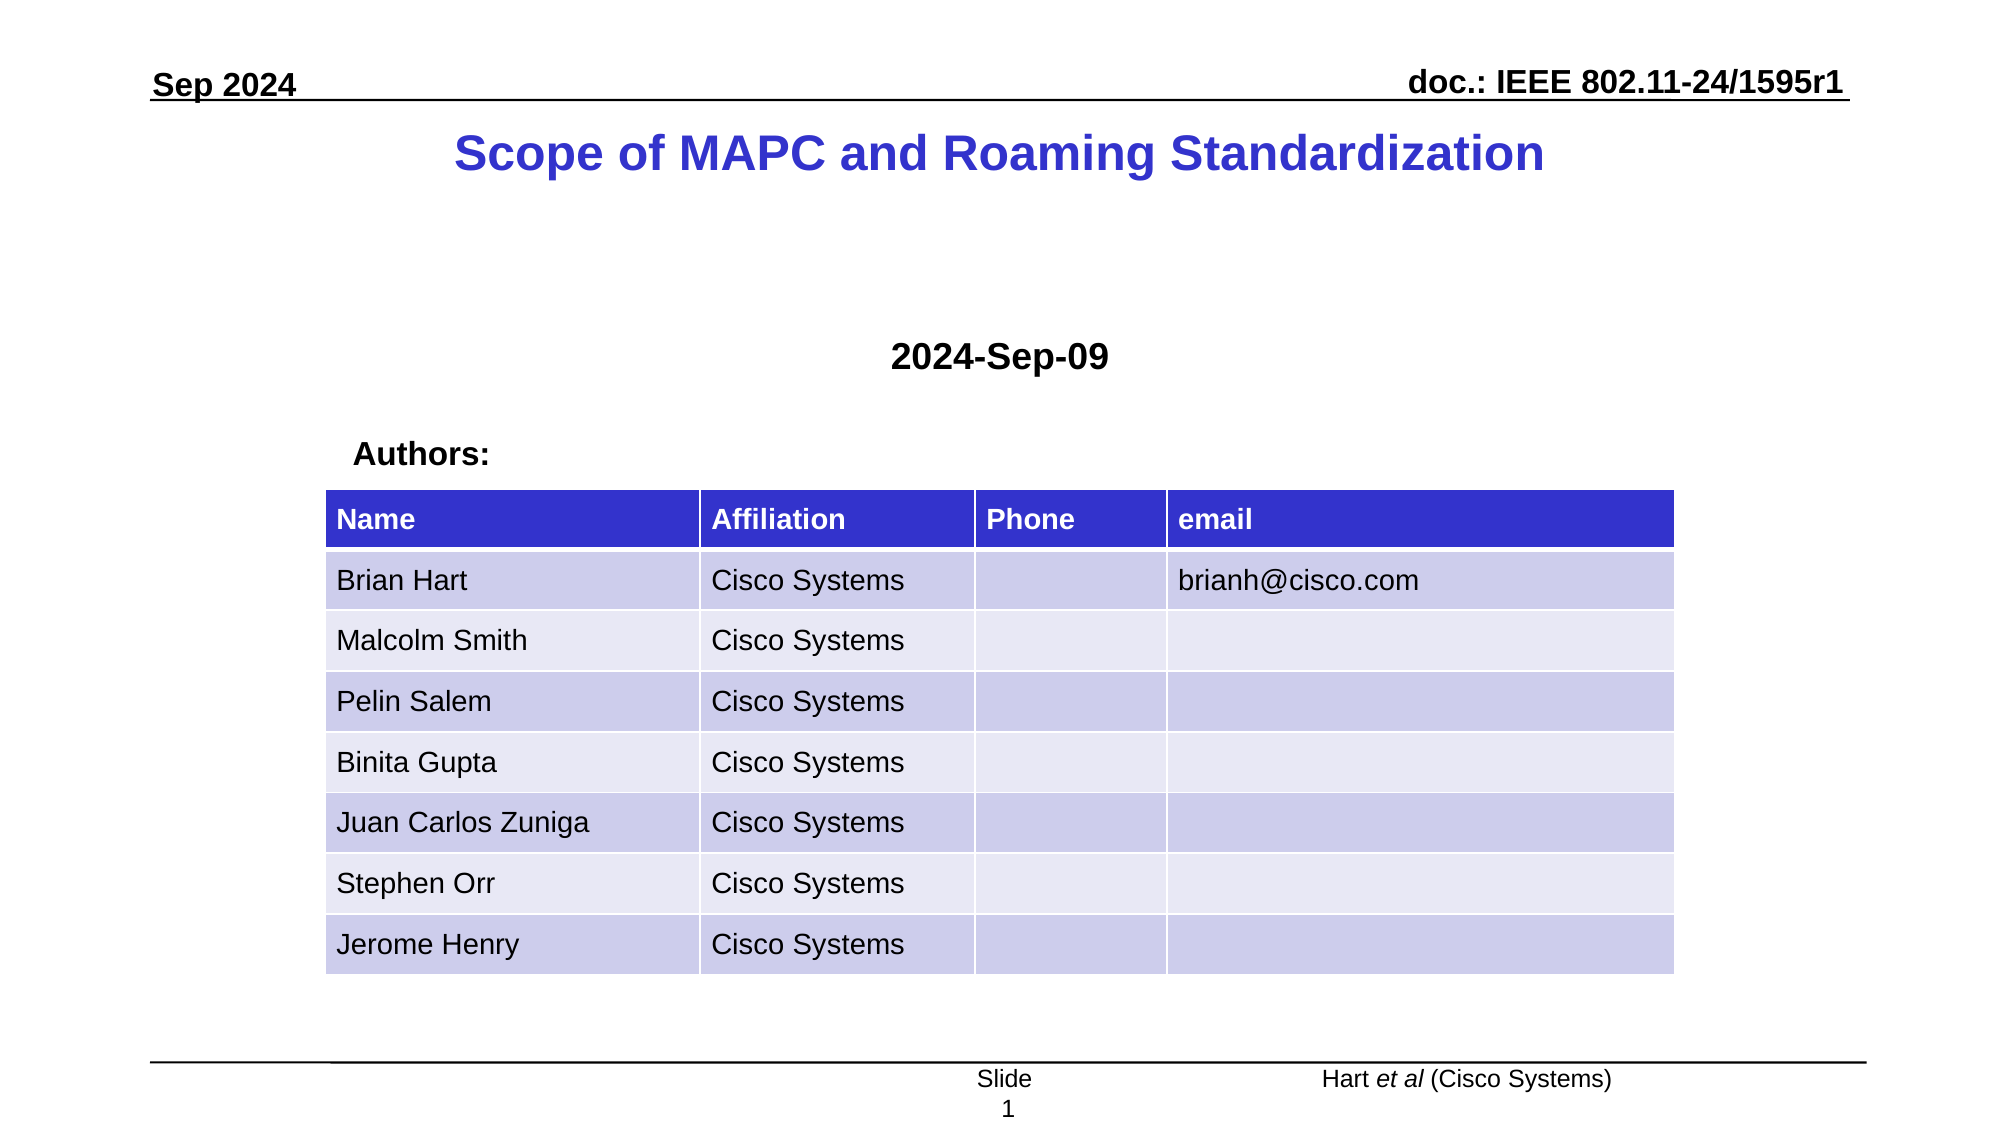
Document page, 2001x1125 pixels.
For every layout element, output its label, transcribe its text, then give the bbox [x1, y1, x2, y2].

table_cell [1168, 733, 1674, 792]
table_cell Cisco Systems [701, 854, 974, 913]
table_cell [976, 793, 1166, 852]
table_cell [1168, 854, 1674, 913]
table_cell [976, 552, 1166, 609]
table_cell Cisco Systems [701, 672, 974, 731]
table_cell brianh@cisco.com [1168, 552, 1674, 609]
table_header Phone [976, 490, 1166, 547]
list 2024-Sep-09 [362, 324, 1638, 463]
table_header email [1168, 490, 1674, 547]
table_cell [976, 915, 1166, 974]
table_cell [1168, 793, 1674, 852]
table_cell Jerome Henry [326, 915, 699, 974]
table_cell Pelin Salem [326, 672, 699, 731]
table_cell Cisco Systems [701, 793, 974, 852]
text_box Authors: [337, 424, 575, 488]
table_cell Stephen Orr [326, 854, 699, 913]
table_header Affiliation [701, 490, 974, 547]
title Scope of MAPC and Roaming Standardization [362, 112, 1638, 313]
table_cell Cisco Systems [701, 733, 974, 792]
table_cell [976, 854, 1166, 913]
table_cell [976, 611, 1166, 670]
table_cell Juan Carlos Zuniga [326, 793, 699, 852]
slide_number Slide 1 [969, 1061, 1047, 1093]
table_cell Malcolm Smith [326, 611, 699, 670]
table_cell Binita Gupta [326, 733, 699, 792]
table_cell [1168, 611, 1674, 670]
table_cell [1168, 672, 1674, 731]
table_cell Cisco Systems [701, 915, 974, 974]
table_header Name [326, 490, 699, 547]
table_cell [976, 733, 1166, 792]
table_cell [1168, 915, 1674, 974]
table_cell Cisco Systems [701, 552, 974, 609]
table_cell Cisco Systems [701, 611, 974, 670]
table_cell [976, 672, 1166, 731]
table_cell Brian Hart [326, 552, 699, 609]
footer Hart et al (Cisco Systems) [1175, 1062, 1628, 1093]
